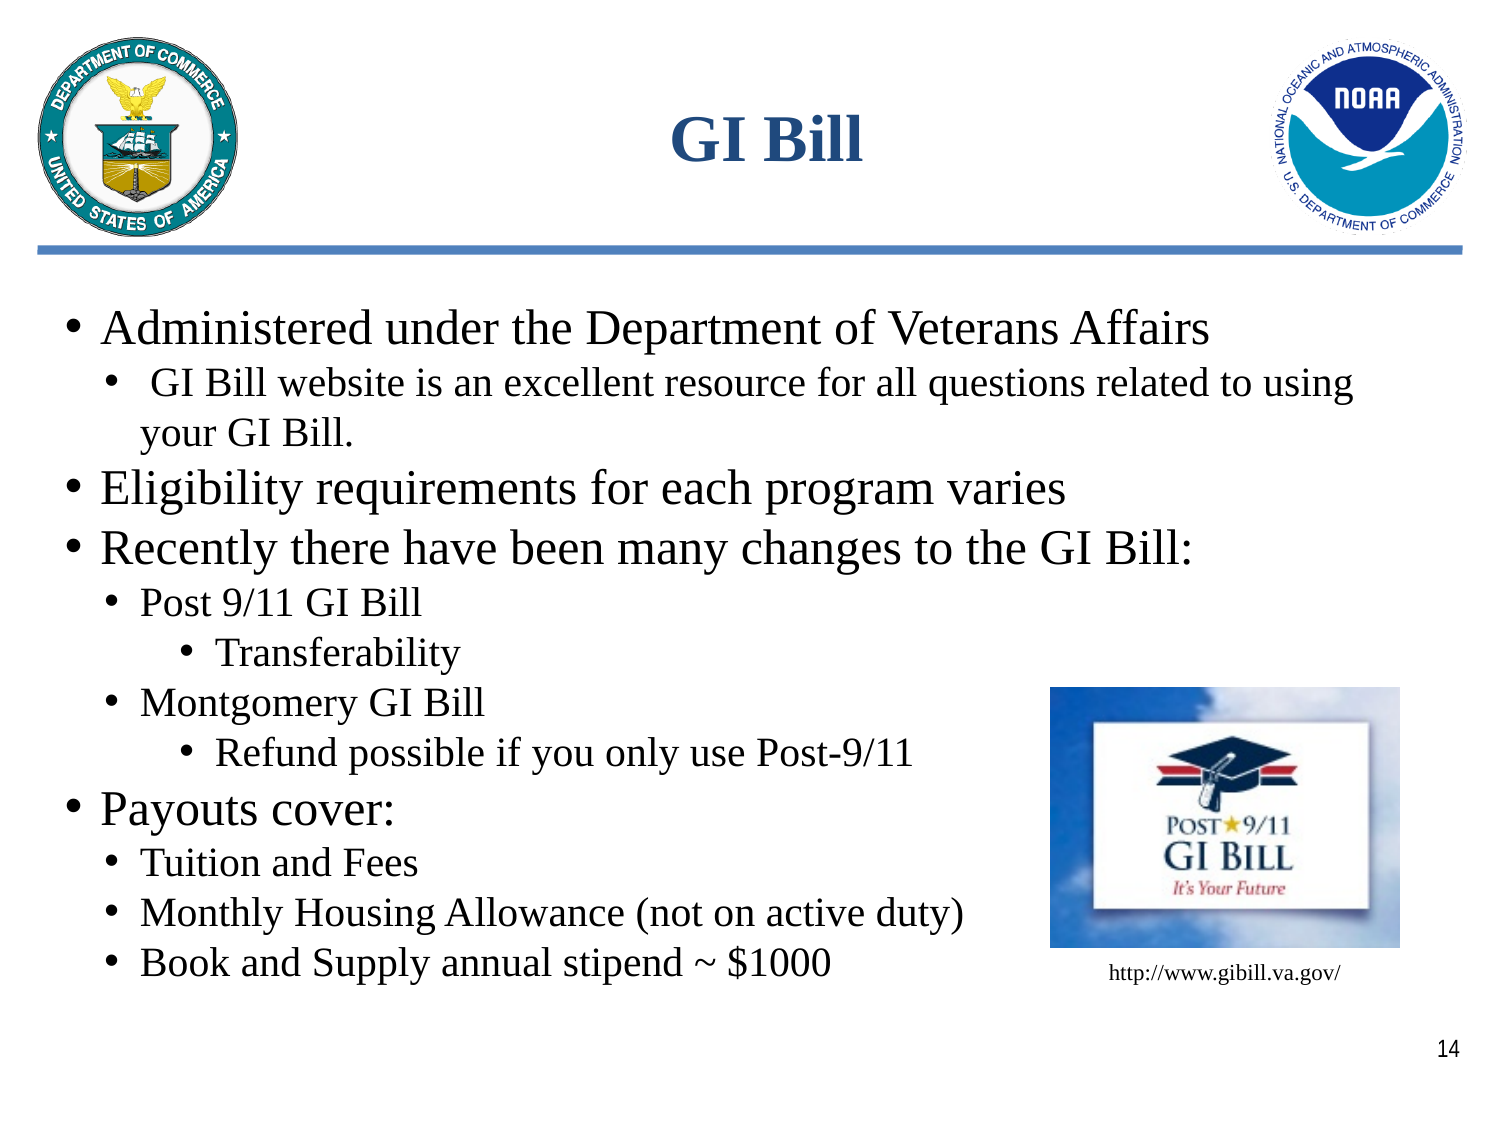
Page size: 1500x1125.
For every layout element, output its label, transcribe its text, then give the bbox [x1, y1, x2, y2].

picture [37, 37, 238, 237]
title GI Bill [249, 37, 1263, 226]
list [37, 287, 1463, 1051]
picture [1269, 37, 1467, 235]
text_box http://www.gibill.va.gov/ [1050, 954, 1400, 993]
slide_number 14 [1162, 1024, 1476, 1101]
picture [1049, 687, 1401, 948]
text_box Administered under the Department of Veterans Affairs GI Bill website is an excellent resource for all questions related to using your GI Bill. Eligibility requirements for each program varies Recently there have been many changes to the GI Bill: Post 9/11 GI Bill Transferability Montgomery GI Bill Refund possible if you only use Post-9/11 Payouts cover: Tuition and Fees Monthly Housing Allowance (not on active duty) Book and Supply annual stipend ~ $1000 [50, 287, 1425, 993]
